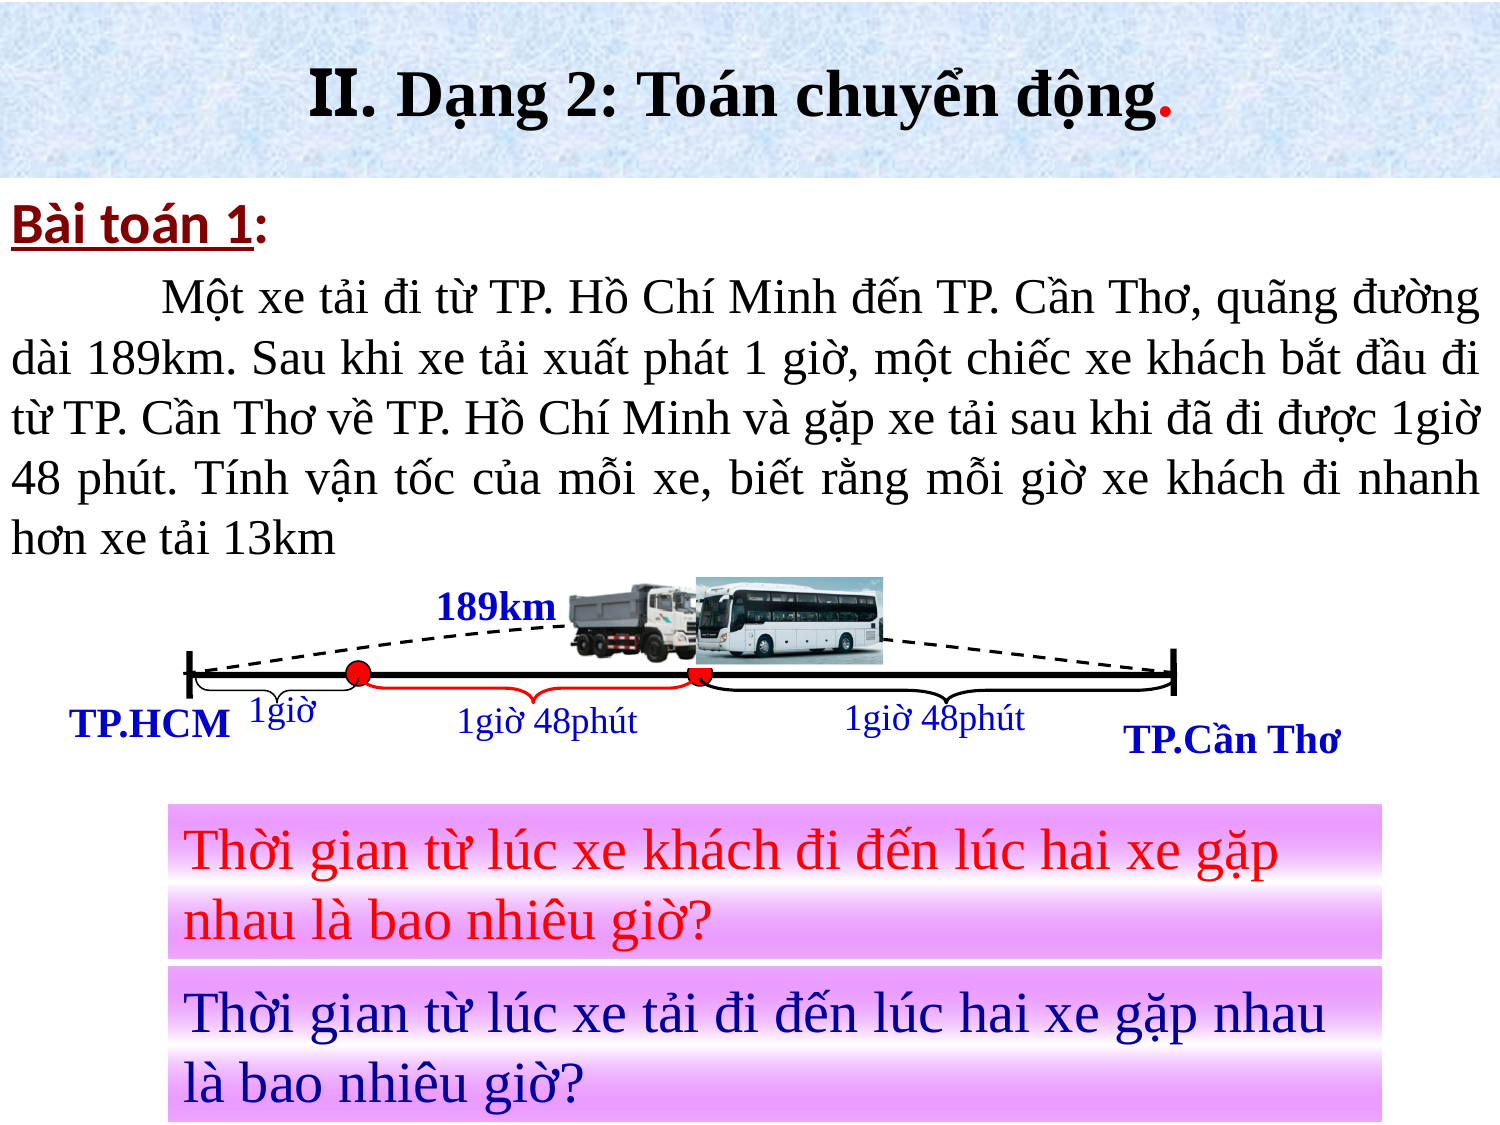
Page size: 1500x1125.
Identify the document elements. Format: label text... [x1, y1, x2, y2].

picture [564, 577, 884, 668]
text_box TP.Cần Thơ [1108, 704, 1384, 770]
text_box 1giờ 48phút [441, 708, 692, 749]
text_box [374, 637, 559, 646]
text_box TP.HCM [54, 688, 280, 753]
text_box 1giờ [233, 708, 346, 738]
text_box Thời gian từ lúc xe khách đi đến lúc hai xe gặp nhau là bao nhiêu giờ? [168, 804, 1382, 959]
text_box 189km [420, 571, 609, 637]
text_box Thời gian từ lúc xe tải đi đến lúc hai xe gặp nhau là bao nhiêu giờ? [168, 966, 1382, 1122]
text_box Bài toán 1: Một xe tải đi từ TP. Hồ Chí Minh đến TP. Cần Thơ, quãng đường dài 189km. Sau khi xe tải xuất phát 1 giờ, một chiếc xe khách bắt đầu đi từ TP. Cần Thơ về TP. Hồ Chí Minh và gặp xe tải sau khi đã đi được 1giờ 48 phút. Tính vận tốc của mỗi xe, biết rằng mỗi giờ xe khách đi nhanh hơn xe tải 13km [0, 177, 1497, 573]
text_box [189, 648, 1178, 699]
text_box II. Dạng 2: Toán chuyển động. [0, 2, 1500, 178]
text_box [889, 639, 945, 646]
text_box 1giờ 48phút [829, 708, 1080, 746]
